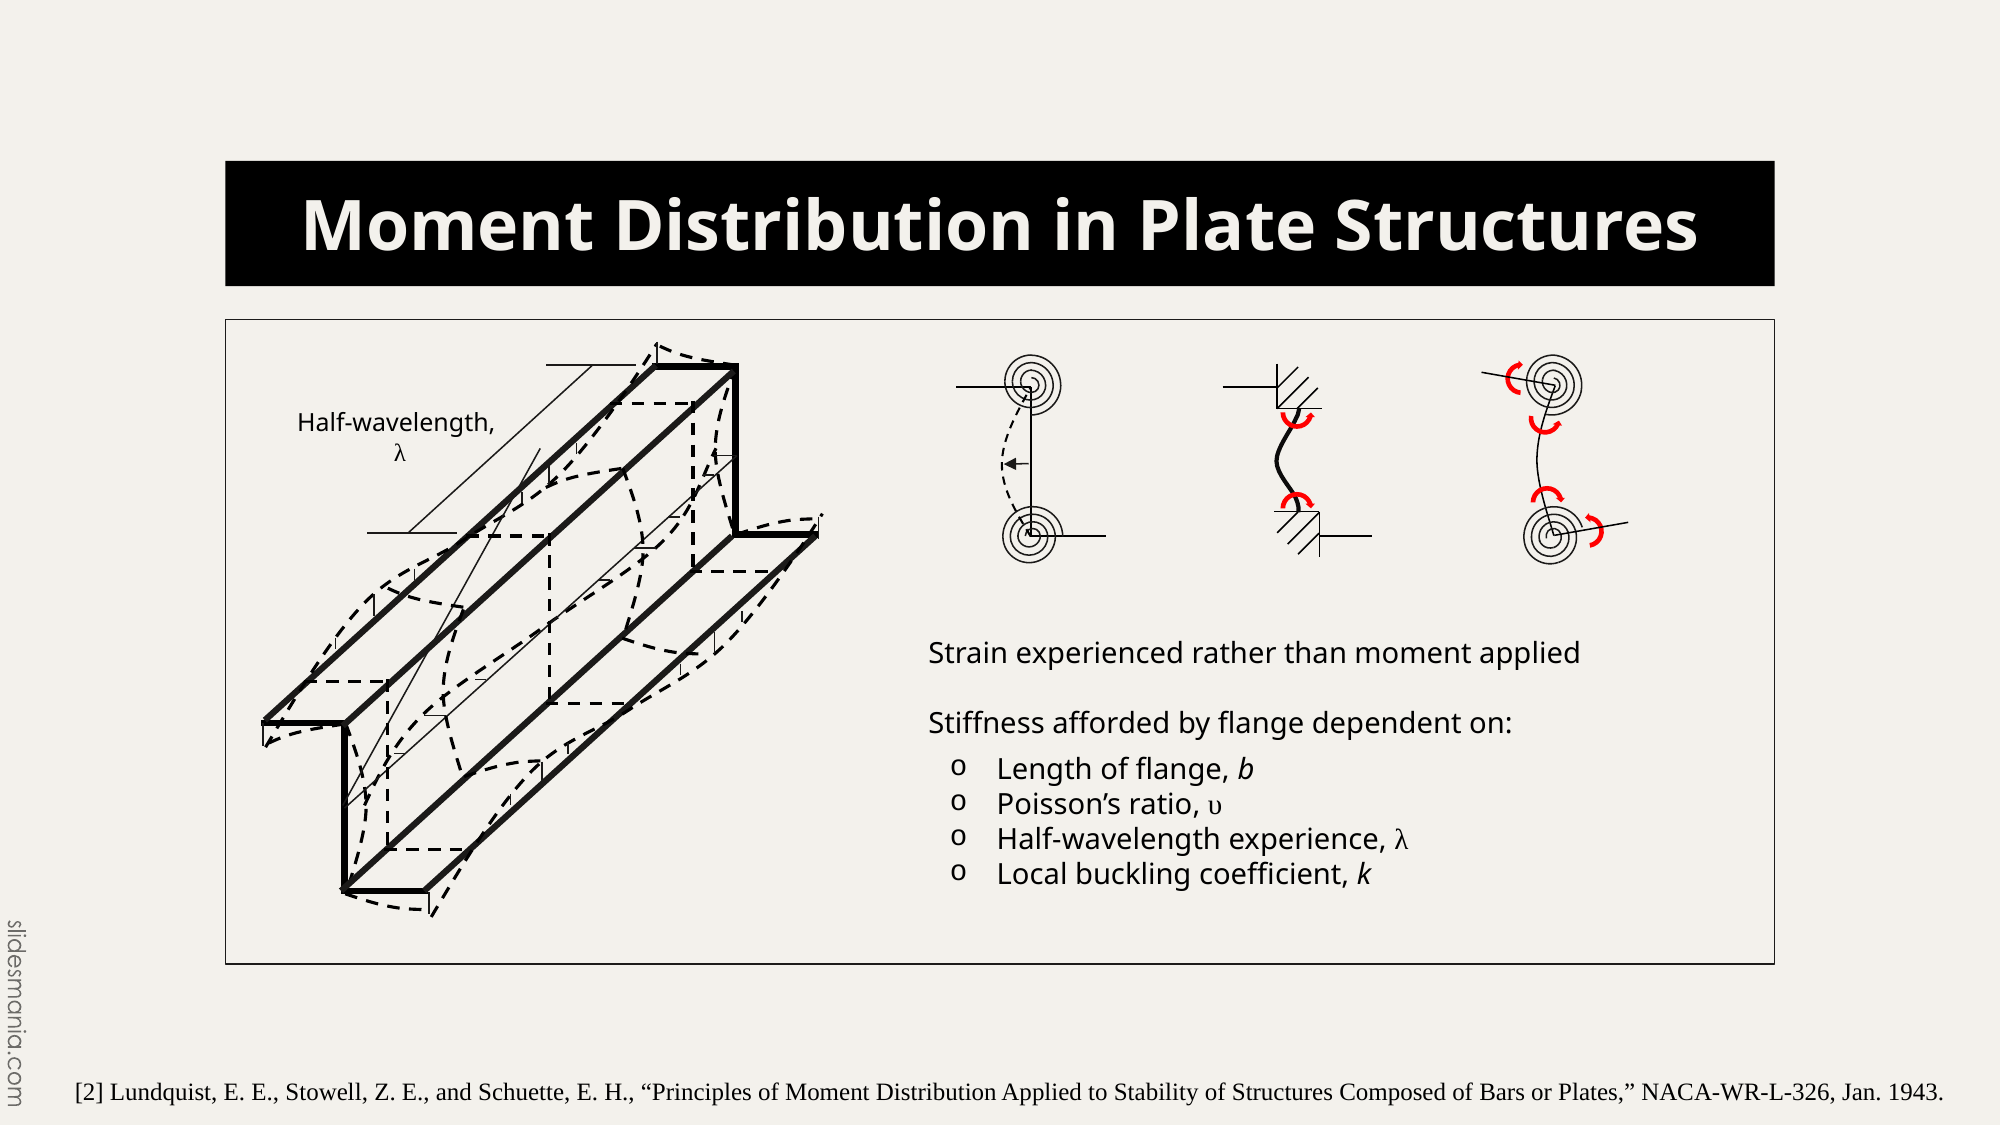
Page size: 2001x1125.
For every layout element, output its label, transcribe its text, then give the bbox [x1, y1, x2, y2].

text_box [1000, 354, 1061, 416]
text_box [1002, 470, 1026, 505]
text_box [1274, 429, 1300, 491]
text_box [1276, 511, 1299, 533]
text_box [1521, 354, 1582, 416]
text_box [1590, 536, 1606, 550]
text_box [1278, 417, 1317, 431]
text_box [1590, 511, 1605, 527]
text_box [1276, 366, 1299, 376]
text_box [1297, 533, 1320, 555]
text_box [1276, 376, 1309, 409]
text_box [2] Lundquist, E. E., Stowell, Z. E., and Schuette, E. H., “Principles of Moment Distribution Applied to Stability of Structures Composed of Bars or Plates,” NACA-WR-L-326, Jan. 1943. [60, 1068, 2000, 1125]
text_box [1294, 499, 1301, 509]
title Moment Distribution in Plate Structures [225, 160, 1775, 287]
text_box Length of flange, b Poisson’s ratio, υ Half-wavelength experience, λ Local buckling coefficient, k [935, 742, 1670, 933]
text_box Strain experienced rather than moment applied Stiffness afforded by flange dependent on: [913, 627, 1691, 747]
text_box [1523, 506, 1585, 567]
text_box [1528, 483, 1567, 505]
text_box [1313, 387, 1318, 410]
text_box [1536, 435, 1555, 485]
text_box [1002, 506, 1064, 567]
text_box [260, 341, 823, 918]
text_box [1278, 489, 1317, 509]
text_box [1001, 424, 1026, 466]
text_box [1503, 361, 1516, 376]
text_box [1527, 424, 1564, 437]
text_box [1504, 386, 1516, 397]
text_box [1301, 512, 1320, 533]
text_box [1541, 493, 1555, 505]
